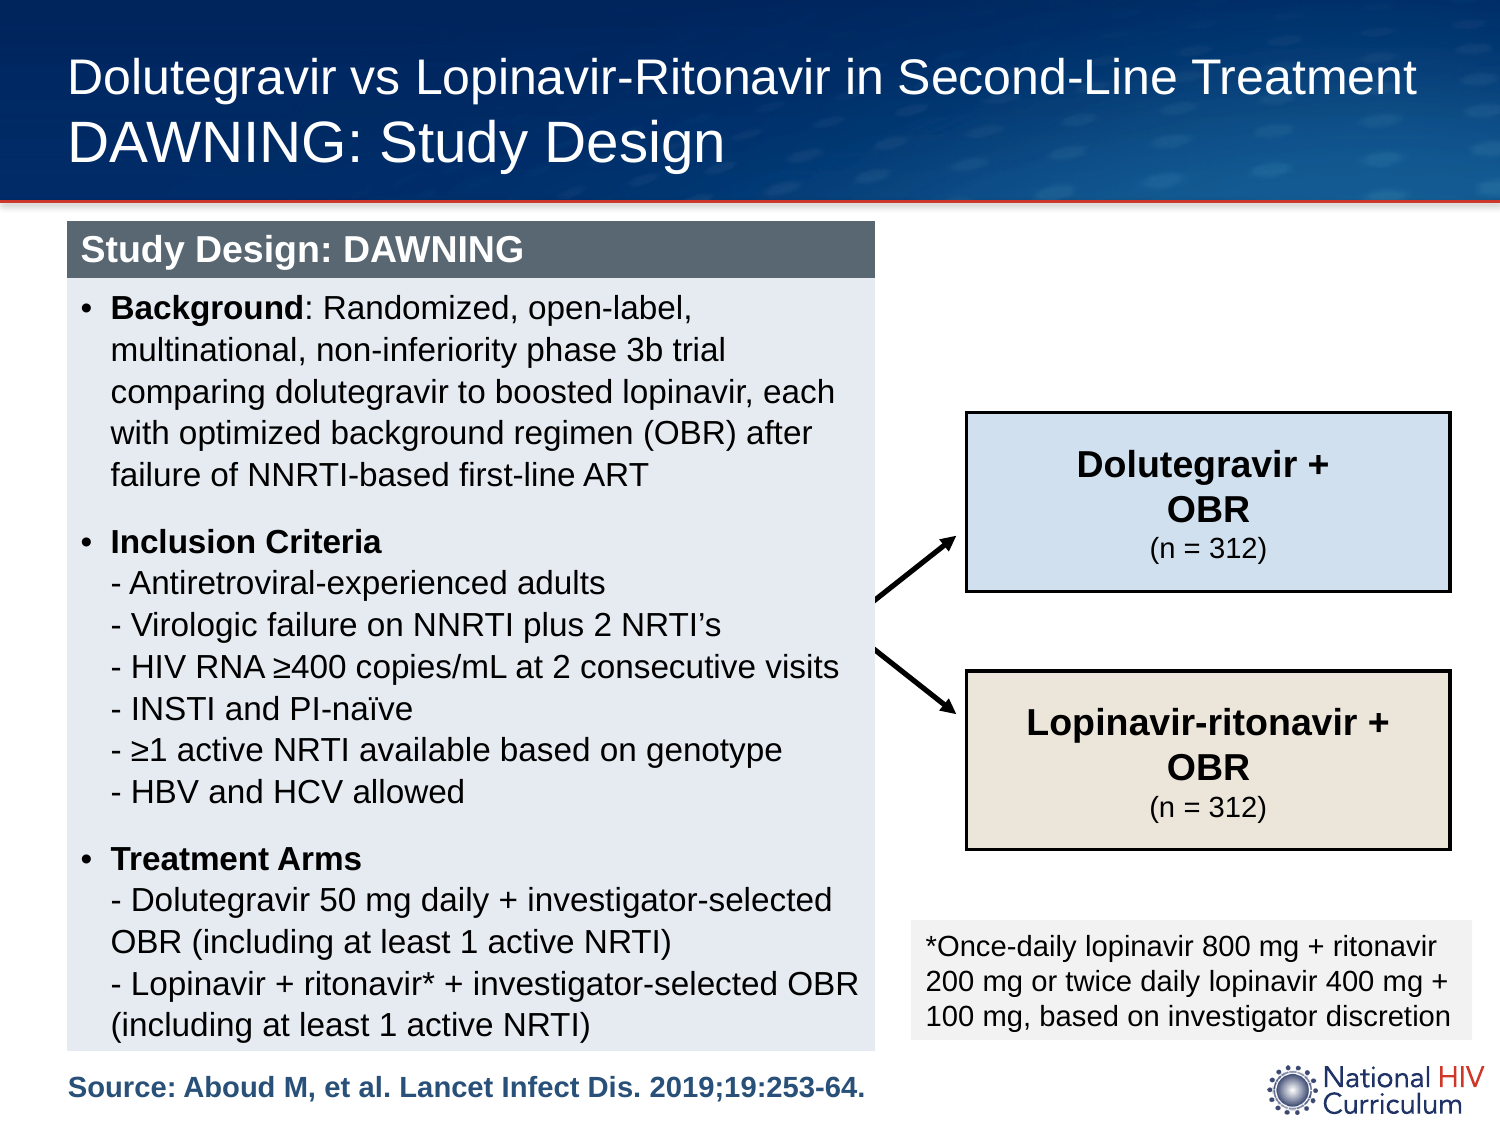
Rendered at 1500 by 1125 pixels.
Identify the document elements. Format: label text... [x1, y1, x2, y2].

text_box *Once-daily lopinavir 800 mg + ritonavir 200 mg or twice daily lopinavir 400 mg + 100 mg, based on investigator discretion [910, 920, 1473, 1040]
list Source: Aboud M, et al. Lancet Infect Dis. 2019;19:253-64. [53, 1059, 1261, 1113]
picture [0, 0, 1500, 200]
picture [1267, 1065, 1318, 1115]
text_box Lopinavir-ritonavir + OBR (n = 312) [966, 670, 1450, 850]
table_cell Background: Randomized, open-label, multinational, non-inferiority phase 3b trial comparing dolutegravir to boosted lopinavir, each with optimized background regimen (OBR) after failure of NNRTI-based first-line ART Inclusion Criteria - Antiretroviral-experienced adults - Virologic failure on NNRTI plus 2 NRTI’s - HIV RNA ≥400 copies/mL at 2 consecutive visits - INSTI and PI-naïve - ≥1 active NRTI available based on genotype - HBV and HCV allowed Treatment Arms - Dolutegravir 50 mg daily + investigator-selected OBR (including at least 1 active NRTI) - Lopinavir + ritonavir* + investigator-selected OBR (including at least 1 active NRTI) [67, 278, 875, 1051]
title Dolutegravir vs Lopinavir-Ritonavir in Second-Line Treatment DAWNING: Study Design [53, 19, 1447, 199]
text_box Dolutegravir + OBR (n = 312) [966, 412, 1450, 592]
table_header Study Design: DAWNING [67, 221, 875, 278]
text_box [875, 649, 957, 715]
text_box [875, 535, 957, 601]
